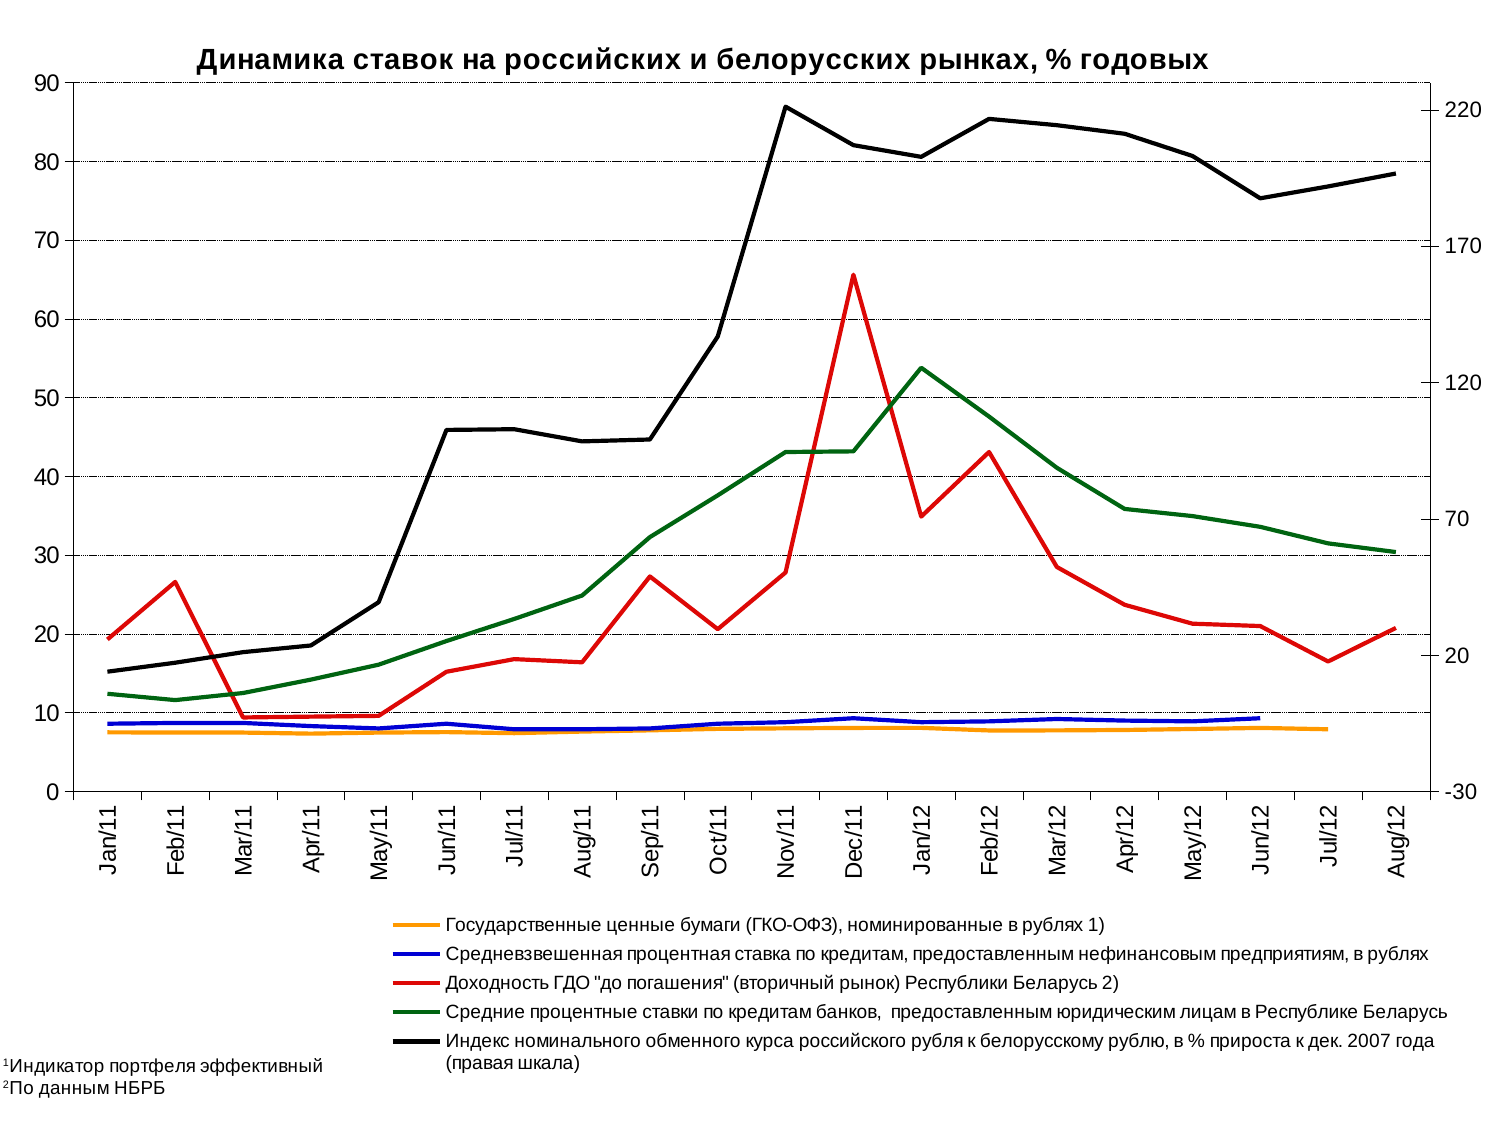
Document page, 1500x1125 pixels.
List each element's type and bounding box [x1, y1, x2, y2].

chart [0, 3, 1500, 1125]
